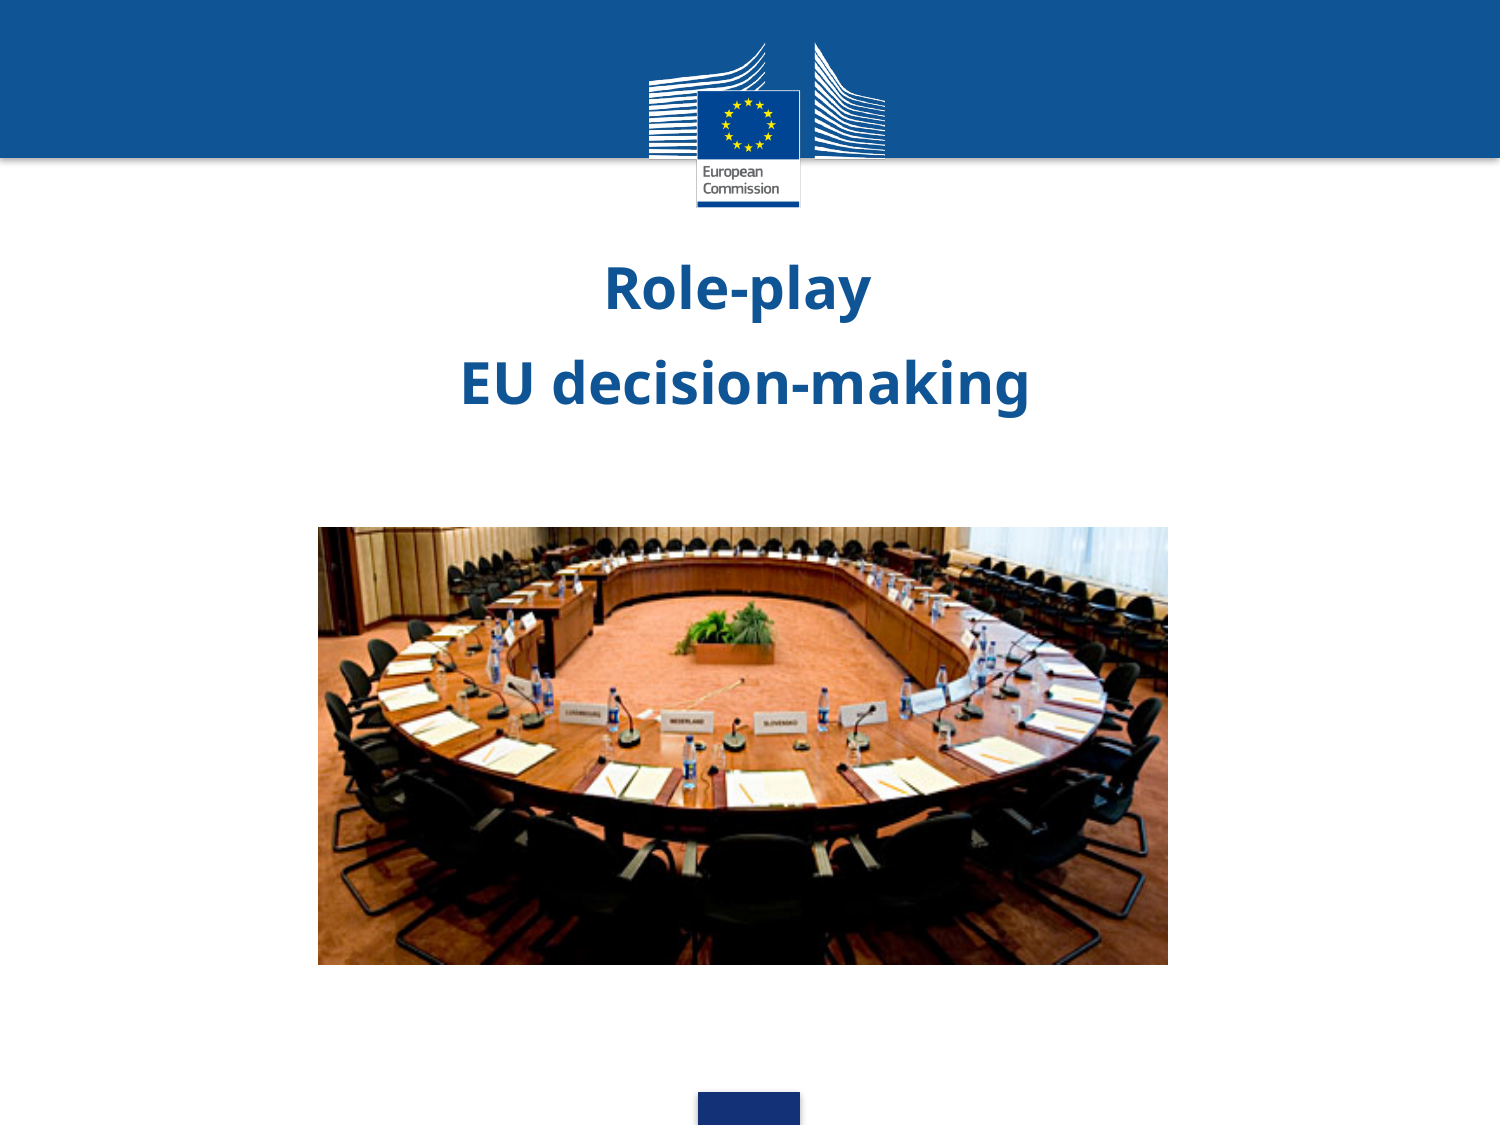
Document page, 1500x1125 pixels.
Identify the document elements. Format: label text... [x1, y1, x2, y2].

picture [318, 526, 1168, 965]
text_box [75, 0, 1294, 148]
picture [649, 148, 885, 208]
text_box Role-play EU decision-making [321, 243, 1170, 424]
